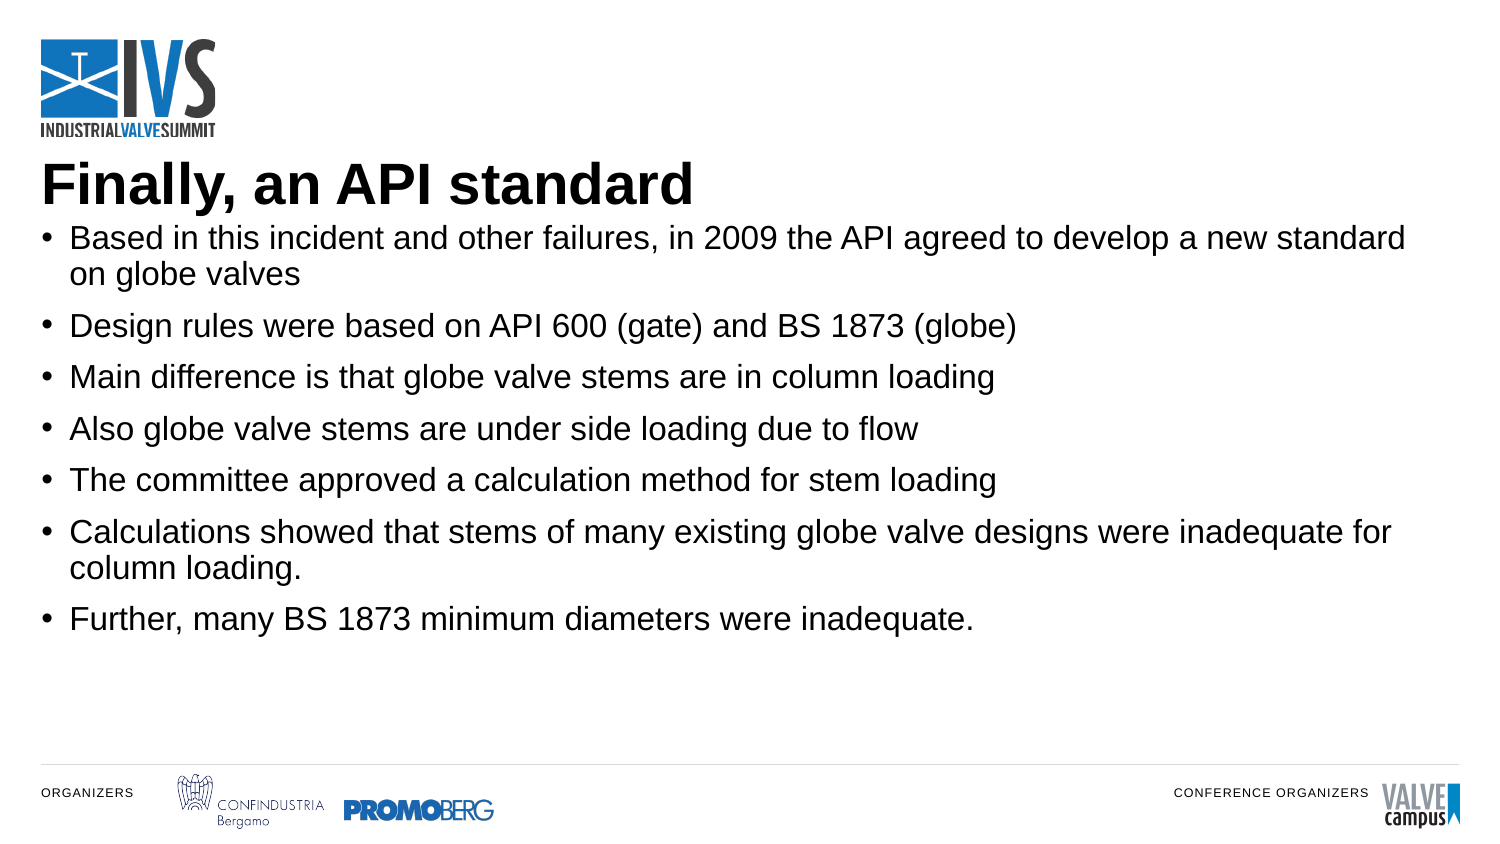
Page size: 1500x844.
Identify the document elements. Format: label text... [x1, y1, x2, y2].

picture [167, 768, 334, 831]
list Based in this incident and other failures, in 2009 the API agreed to develop a new standard on globe valves Design rules were based on API 600 (gate) and BS 1873 (globe) Main difference is that globe valve stems are in column loading Also globe valve stems are under side loading due to flow The committee approved a calculation method for stem loading Calculations showed that stems of many existing globe valve designs were inadequate for column loading. Further, many BS 1873 minimum diameters were inadequate. [41, 221, 1445, 724]
title Finally, an API standard [41, 117, 981, 221]
picture [1377, 762, 1465, 844]
